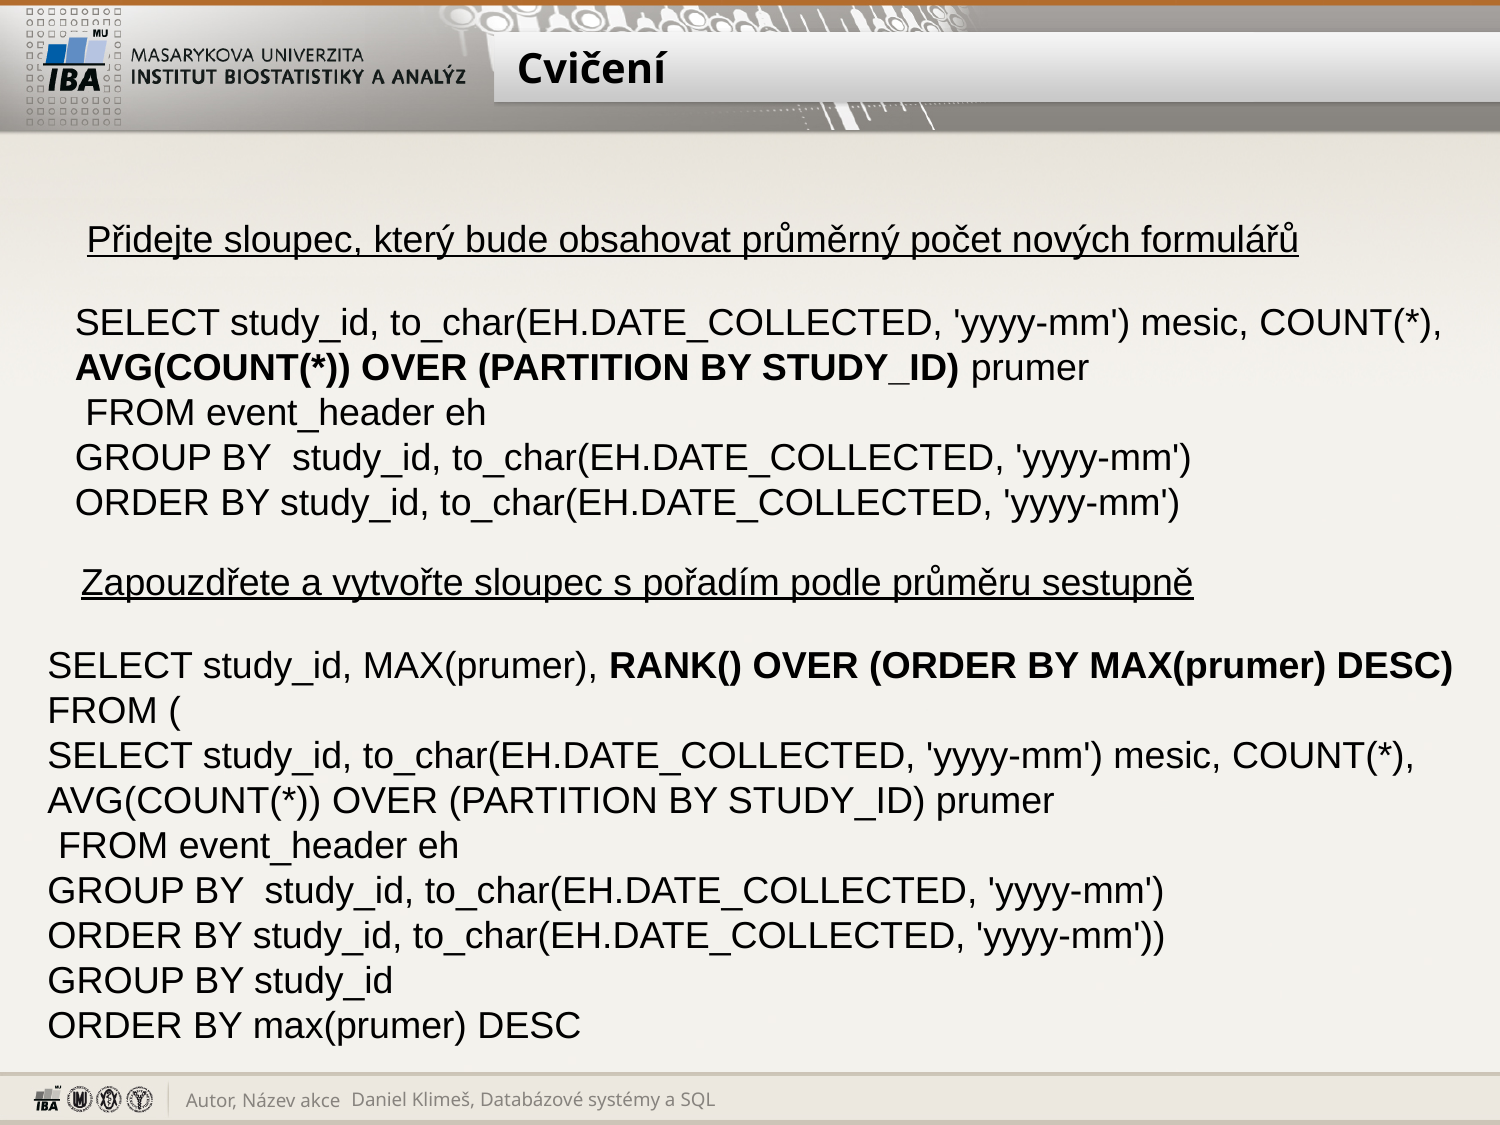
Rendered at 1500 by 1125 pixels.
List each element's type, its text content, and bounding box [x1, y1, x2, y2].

title Cvičení [501, 31, 1471, 104]
text_box SELECT study_id, to_char(EH.DATE_COLLECTED, 'yyyy-mm') mesic, COUNT(*), AVG(COUNT(*)) OVER (PARTITION BY STUDY_ID) prumer FROM event_header eh GROUP BY study_id, to_char(EH.DATE_COLLECTED, 'yyyy-mm') ORDER BY study_id, to_char(EH.DATE_COLLECTED, 'yyyy-mm') [60, 290, 1470, 531]
text_box SELECT study_id, MAX(prumer), RANK() OVER (ORDER BY MAX(prumer) DESC) FROM ( SELECT study_id, to_char(EH.DATE_COLLECTED, 'yyyy-mm') mesic, COUNT(*), AVG(COUNT(*)) OVER (PARTITION BY STUDY_ID) prumer FROM event_header eh GROUP BY study_id, to_char(EH.DATE_COLLECTED, 'yyyy-mm') ORDER BY study_id, to_char(EH.DATE_COLLECTED, 'yyyy-mm')) GROUP BY study_id ORDER BY max(prumer) DESC [32, 633, 1480, 1054]
picture [0, 0, 1500, 1125]
text_box Zapouzdřete a vytvořte sloupec s pořadím podle průměru sestupně [66, 550, 1209, 611]
text_box Přidejte sloupec, který bude obsahovat průměrný počet nových formulářů [71, 208, 1315, 268]
footer Daniel Klimeš, Databázové systémy a SQL [336, 1079, 1341, 1124]
